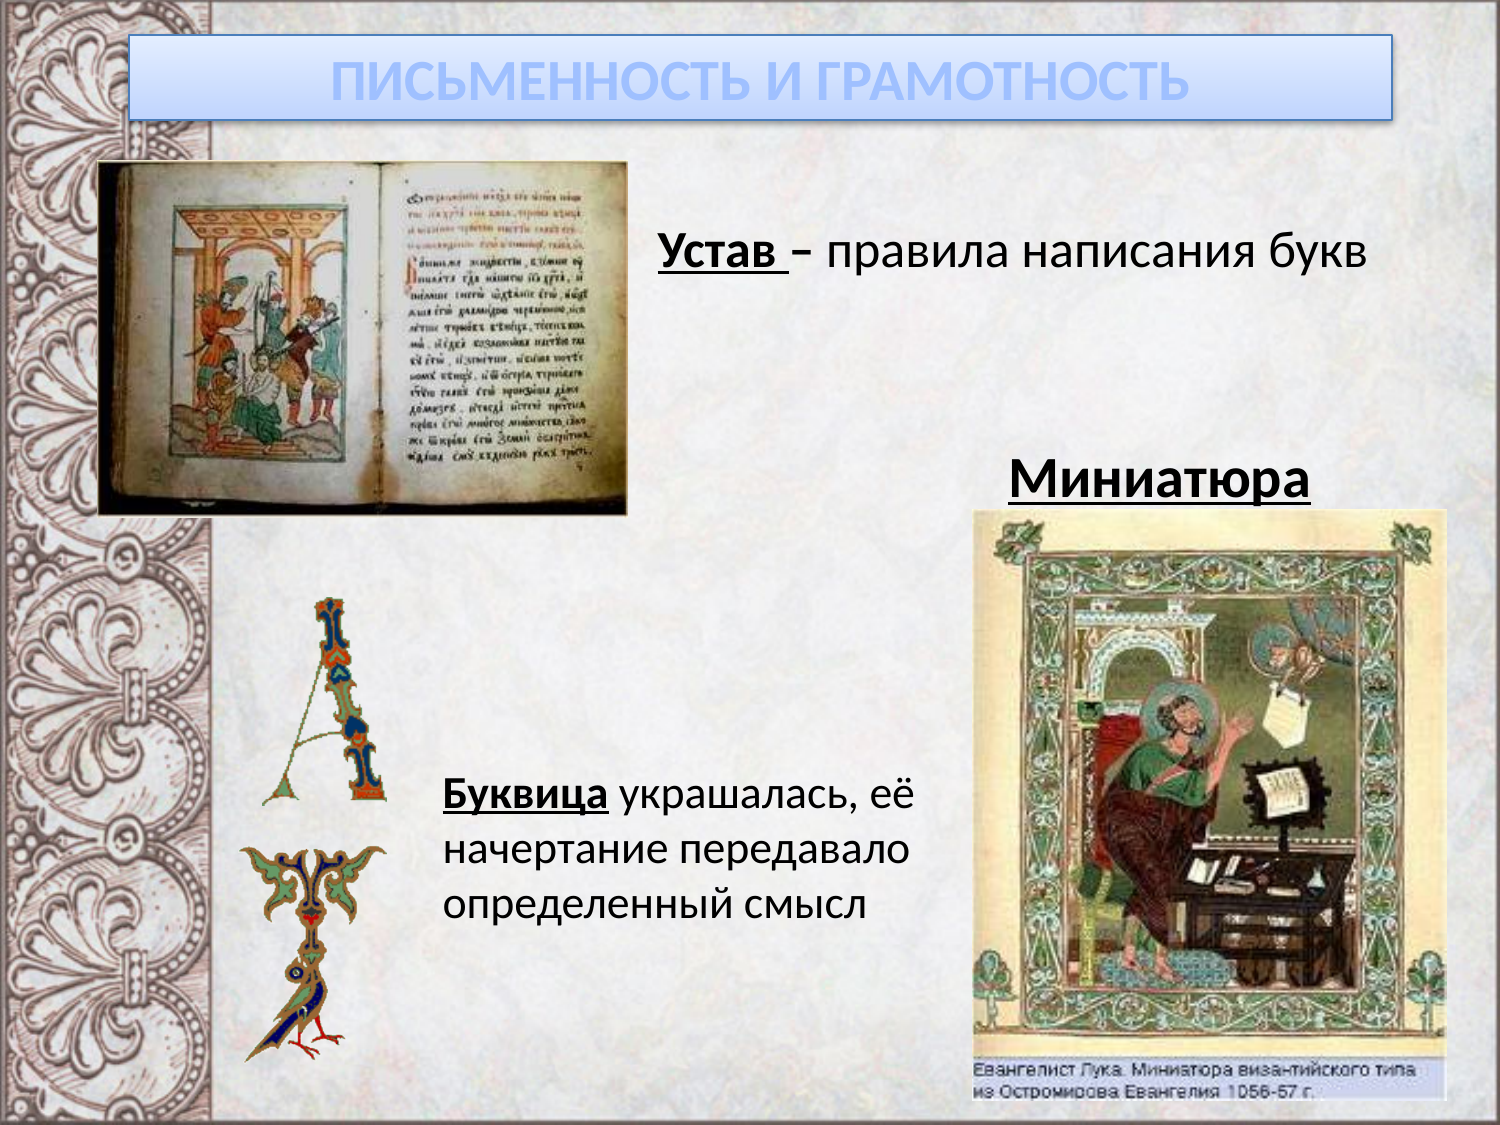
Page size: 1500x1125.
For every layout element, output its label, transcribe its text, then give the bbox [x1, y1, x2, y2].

text_box Устав – правила написания букв [642, 208, 1393, 286]
text_box ПИСЬМЕННОСТЬ И ГРАМОТНОСТЬ [128, 34, 1393, 121]
text_box Буквица украшалась, её начертание передавало определенный смысл [427, 755, 932, 935]
text_box Миниатюра [993, 432, 1392, 507]
picture [0, 0, 1500, 1125]
